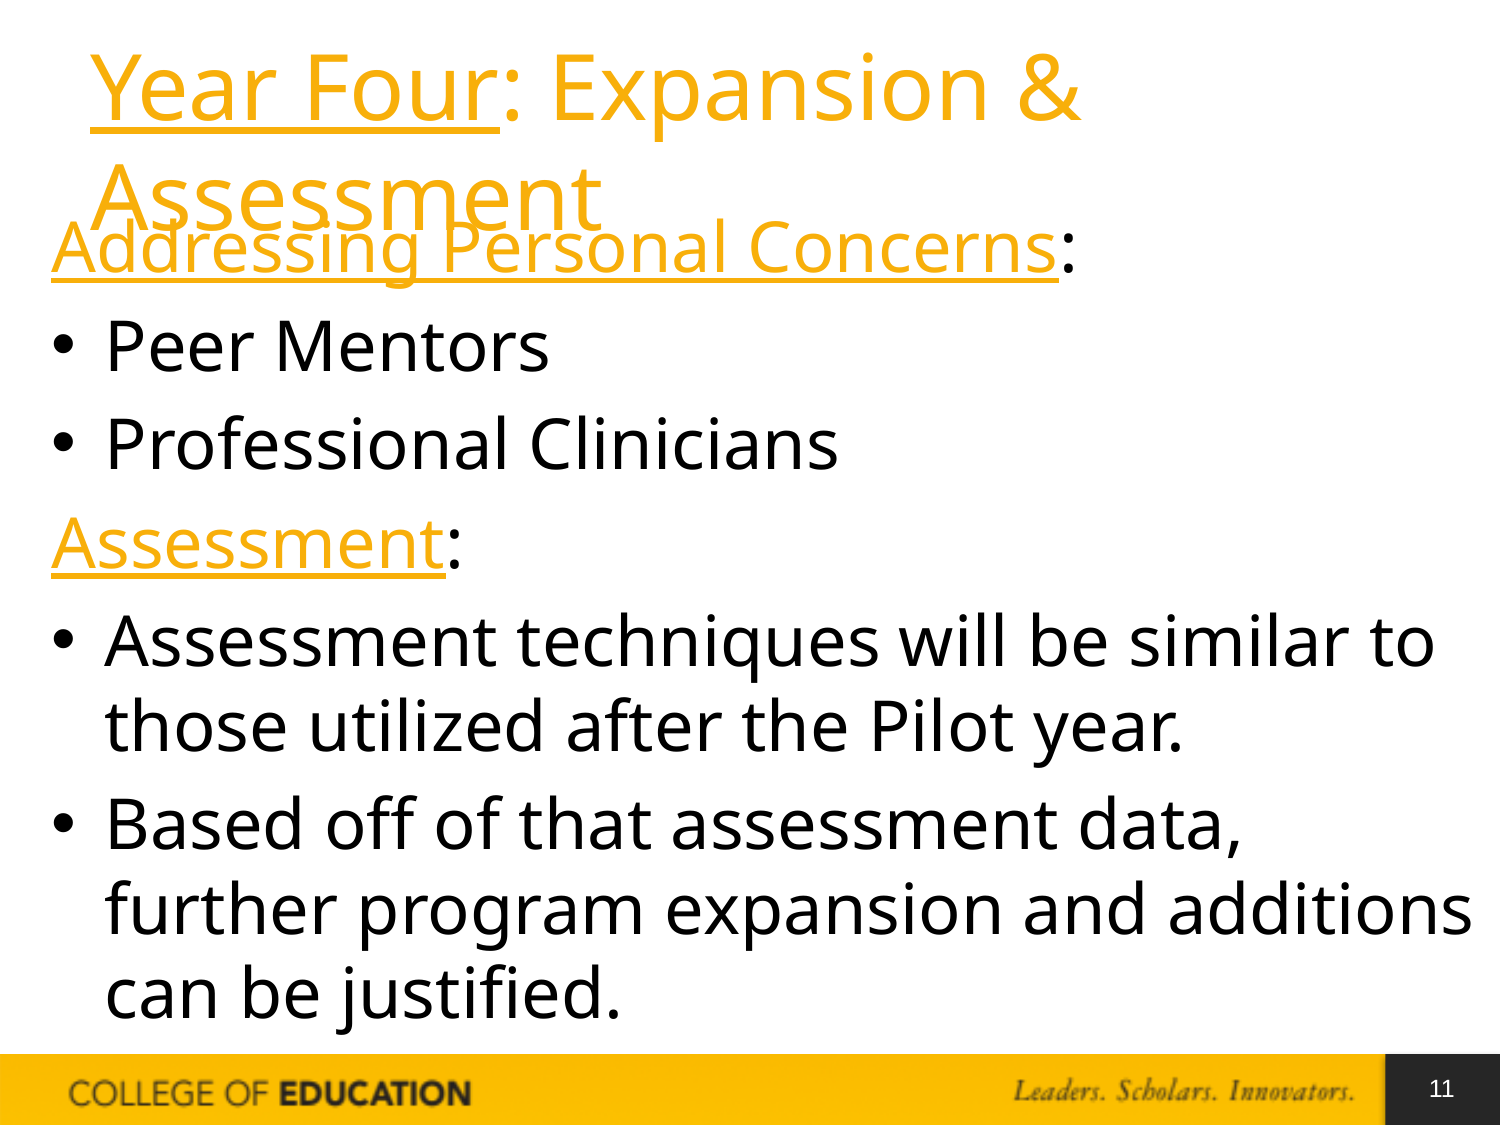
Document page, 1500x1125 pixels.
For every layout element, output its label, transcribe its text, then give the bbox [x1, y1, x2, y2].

title Year Four: Expansion & Assessment [75, 45, 1425, 194]
slide_number 11 [1385, 1057, 1470, 1118]
list Addressing Personal Concerns: Peer Mentors Professional Clinicians Assessment: Assessment techniques will be similar to those utilized after the Pilot year. Based off of that assessment data, further program expansion and additions can be justified. [36, 194, 1500, 1044]
picture [0, 1054, 1385, 1125]
